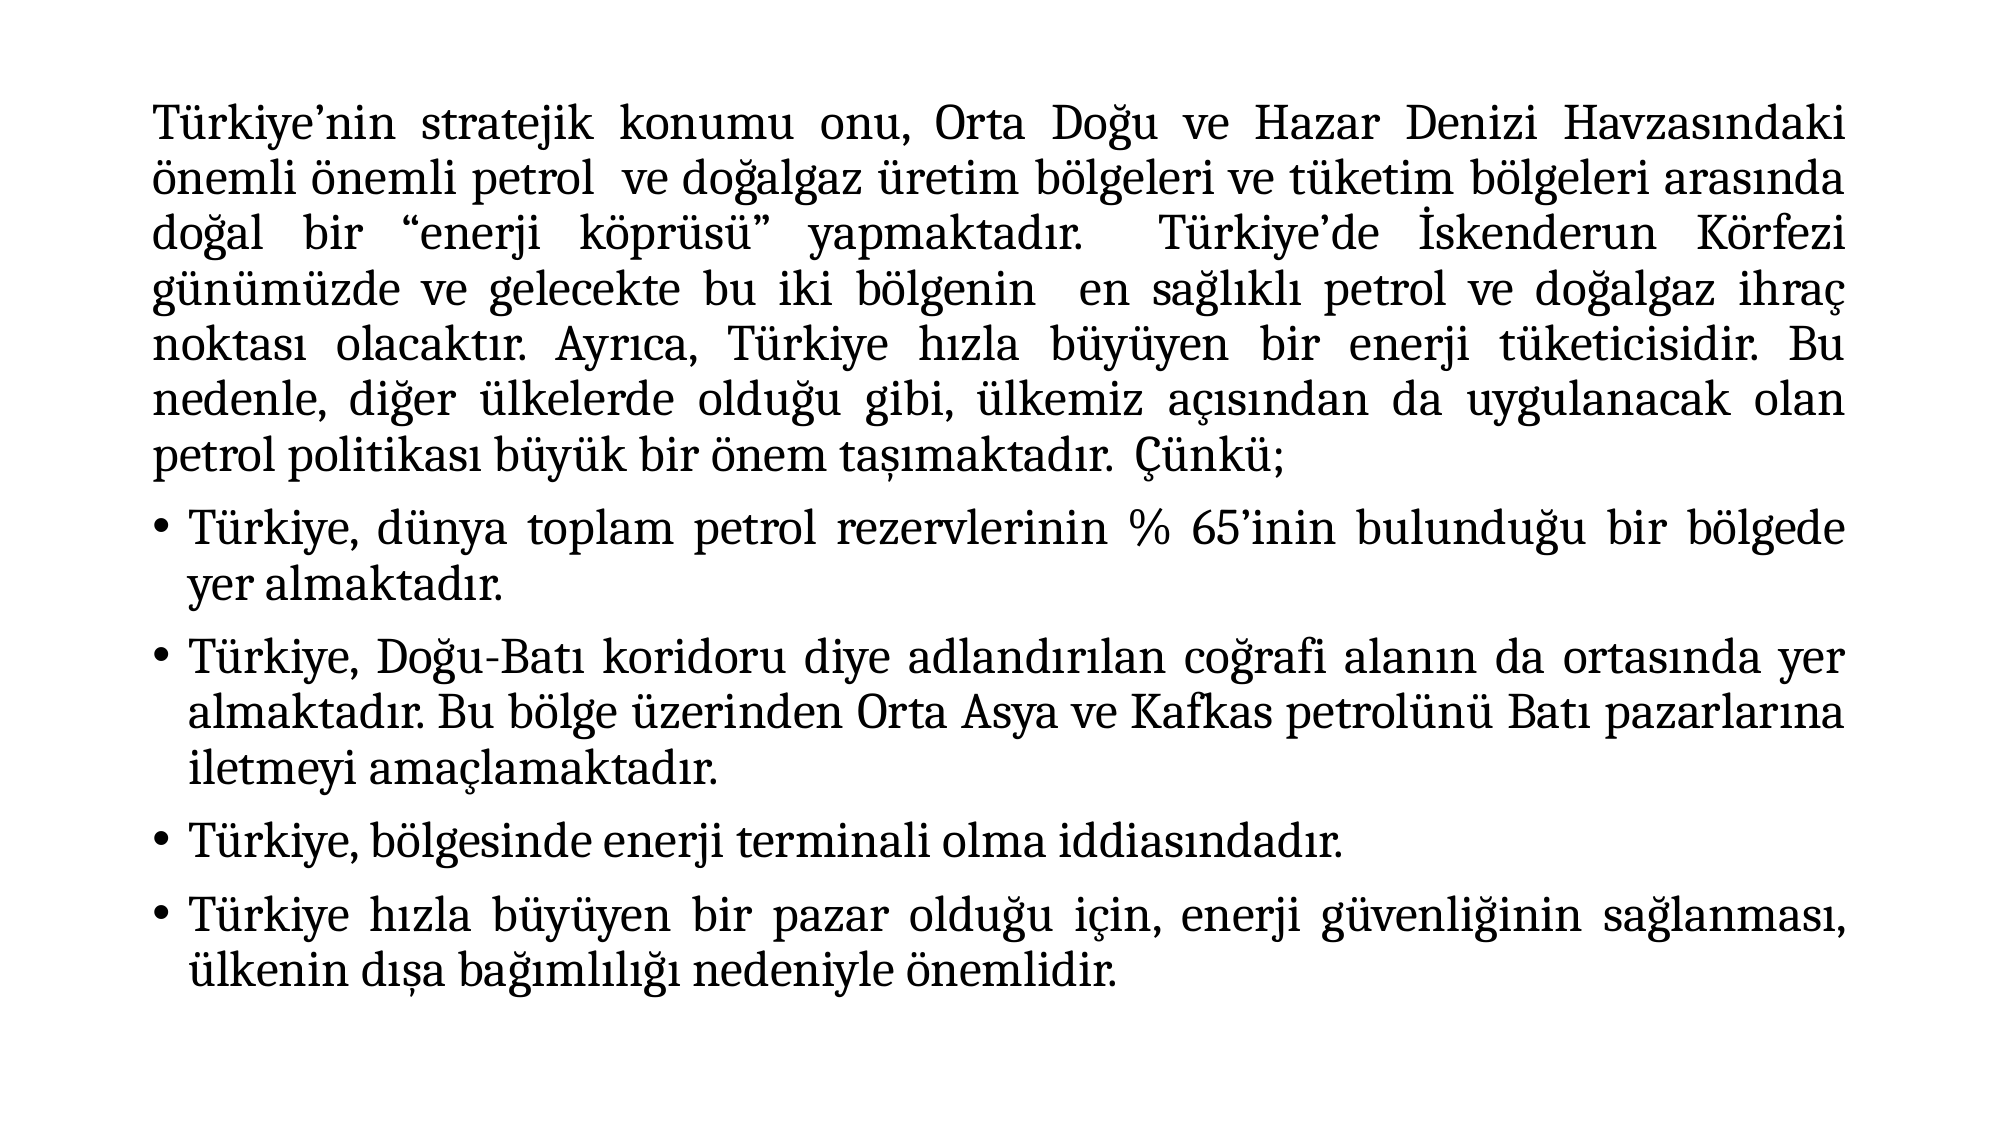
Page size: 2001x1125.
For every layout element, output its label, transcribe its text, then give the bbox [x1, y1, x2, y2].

list Türkiye’nin stratejik konumu onu, Orta Doğu ve Hazar Denizi Havzasındaki önemli önemli petrol ve doğalgaz üretim bölgeleri ve tüketim bölgeleri arasında doğal bir “enerji köprüsü” yapmaktadır. Türkiye’de İskenderun Körfezi günümüzde ve gelecekte bu iki bölgenin en sağlıklı petrol ve doğalgaz ihraç noktası olacaktır. Ayrıca, Türkiye hızla büyüyen bir enerji tüketicisidir. Bu nedenle, diğer ülkelerde olduğu gibi, ülkemiz açısından da uygulanacak olan petrol politikası büyük bir önem taşımaktadır. Çünkü; Türkiye, dünya toplam petrol rezervlerinin % 65’inin bulunduğu bir bölgede yer almaktadır. Türkiye, Doğu-Batı koridoru diye adlandırılan coğrafi alanın da ortasında yer almaktadır. Bu bölge üzerinden Orta Asya ve Kafkas petrolünü Batı pazarlarına iletmeyi amaçlamaktadır. Türkiye, bölgesinde enerji terminali olma iddiasındadır. Türkiye hızla büyüyen bir pazar olduğu için, enerji güvenliğinin sağlanması, ülkenin dışa bağımlılığı nedeniyle önemlidir. [137, 87, 1863, 1014]
